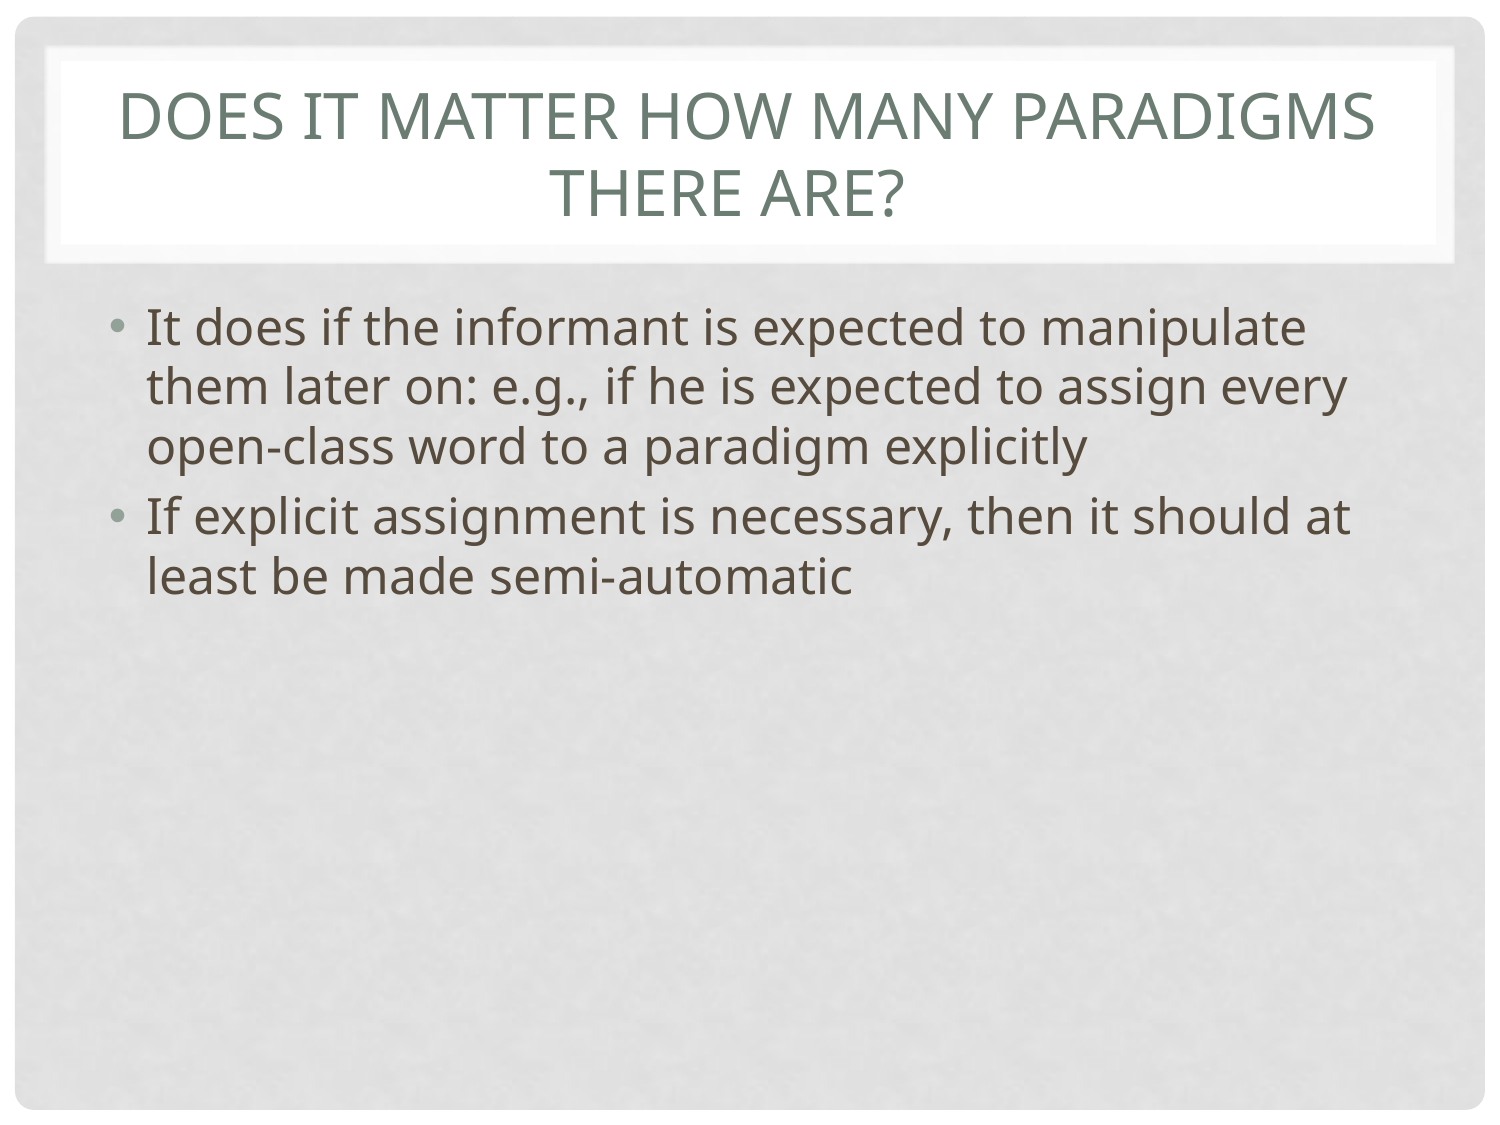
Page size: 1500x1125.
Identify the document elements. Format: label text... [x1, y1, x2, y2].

list It does if the informant is expected to manipulate them later on: e.g., if he is expected to assign every open-class word to a paradigm explicitly If explicit assignment is necessary, then it should at least be made semi-automatic [75, 287, 1425, 1005]
title Does it matter how many paradigms there are? [69, 66, 1425, 238]
